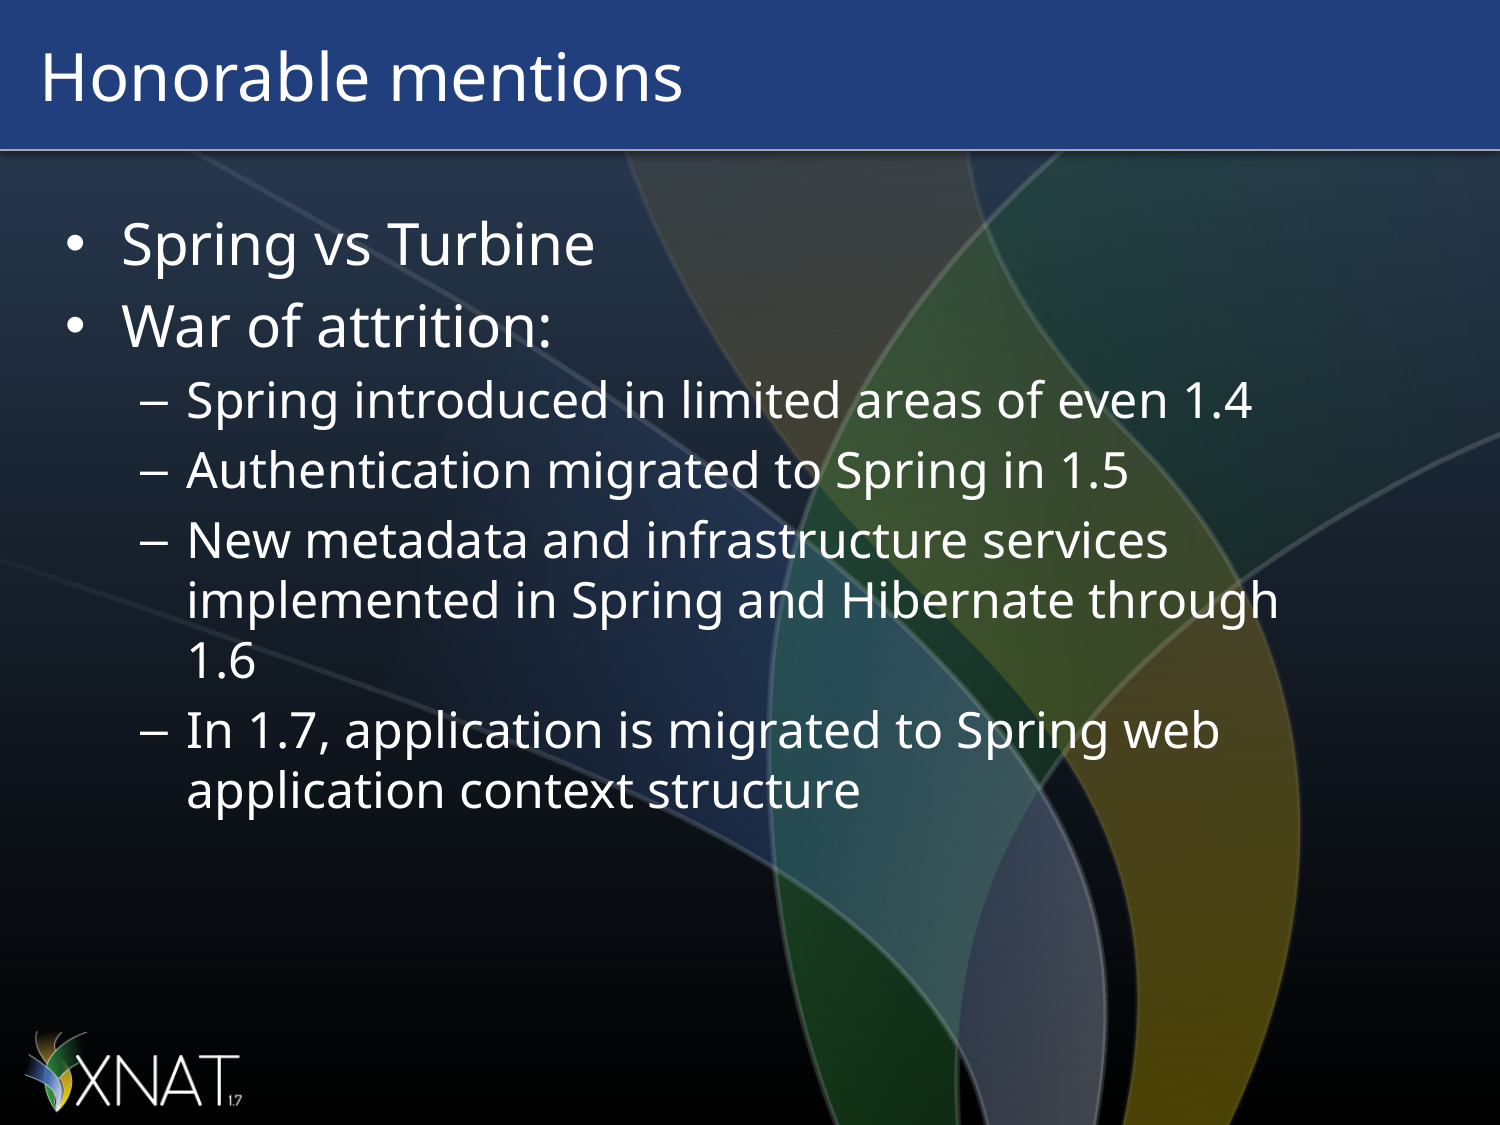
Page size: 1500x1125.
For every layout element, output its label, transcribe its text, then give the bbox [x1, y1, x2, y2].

picture [0, 151, 1500, 1125]
list Spring vs Turbine War of attrition: Spring introduced in limited areas of even 1.4 Authentication migrated to Spring in 1.5 New metadata and infrastructure services implemented in Spring and Hibernate through 1.6 In 1.7, application is migrated to Spring web application context structure [50, 200, 1325, 943]
title Honorable mentions [24, 22, 1375, 128]
